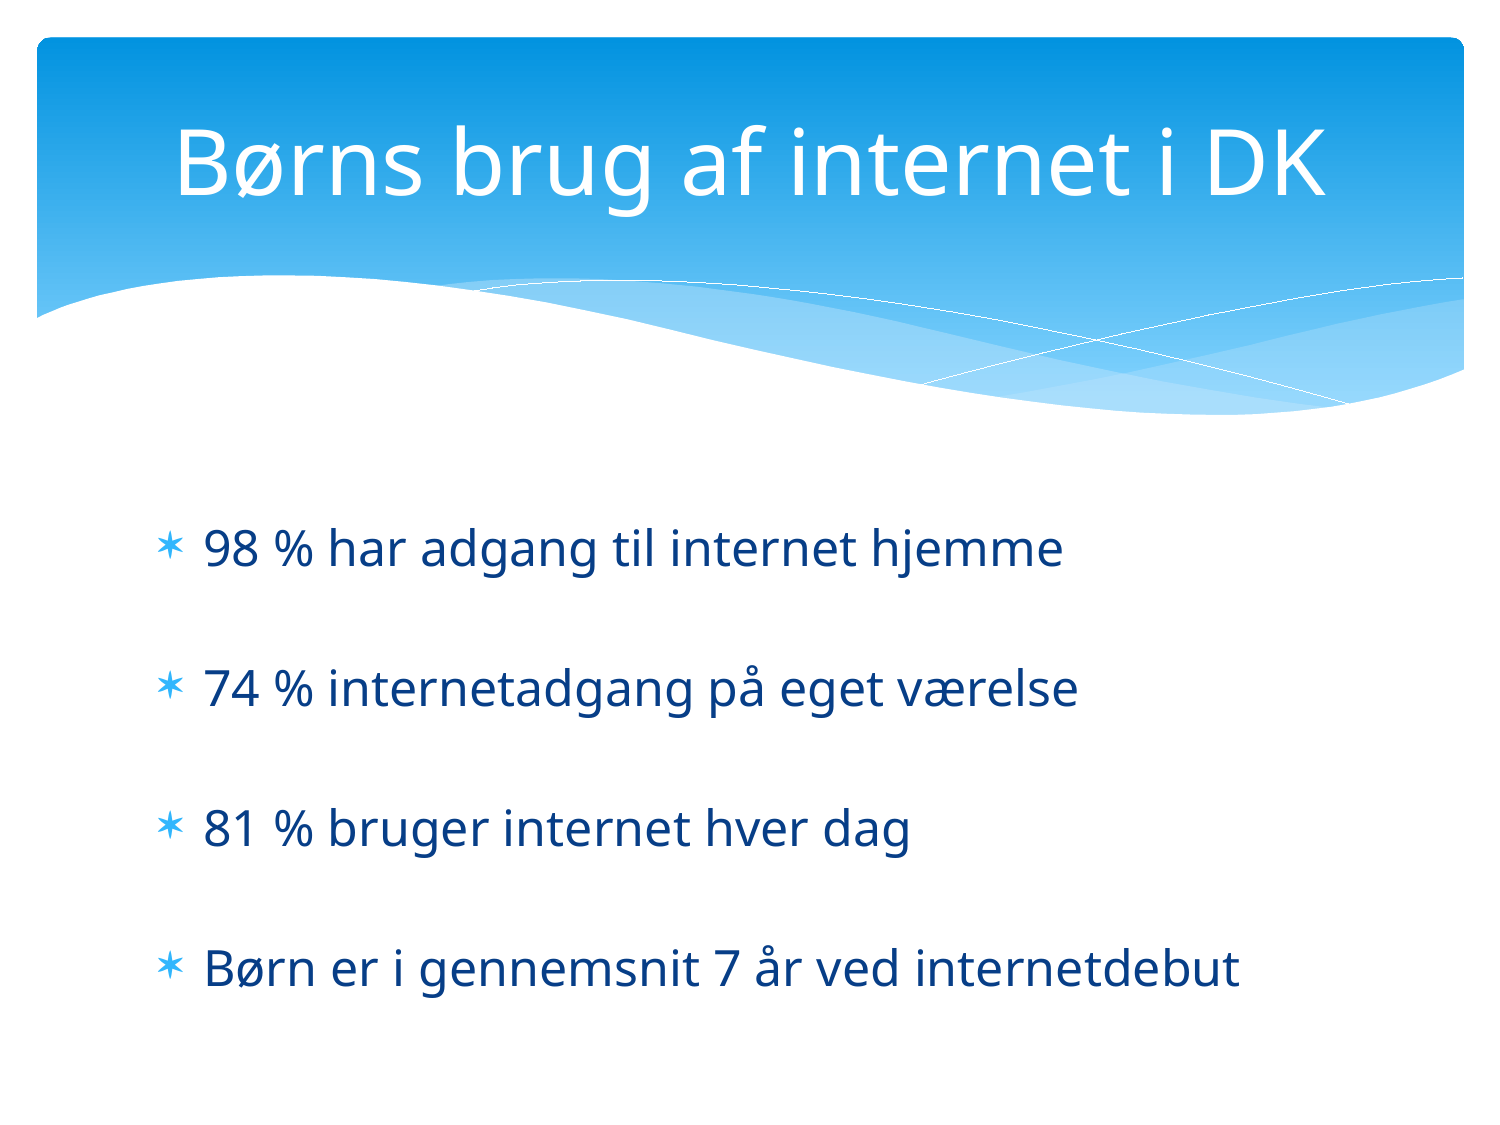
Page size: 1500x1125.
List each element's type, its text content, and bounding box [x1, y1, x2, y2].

list 98 % har adgang til internet hjemme 74 % internetadgang på eget værelse 81 % bruger internet hver dag Børn er i gennemsnit 7 år ved internetdebut [143, 438, 1359, 1005]
title Børns brug af internet i DK [75, 55, 1425, 261]
